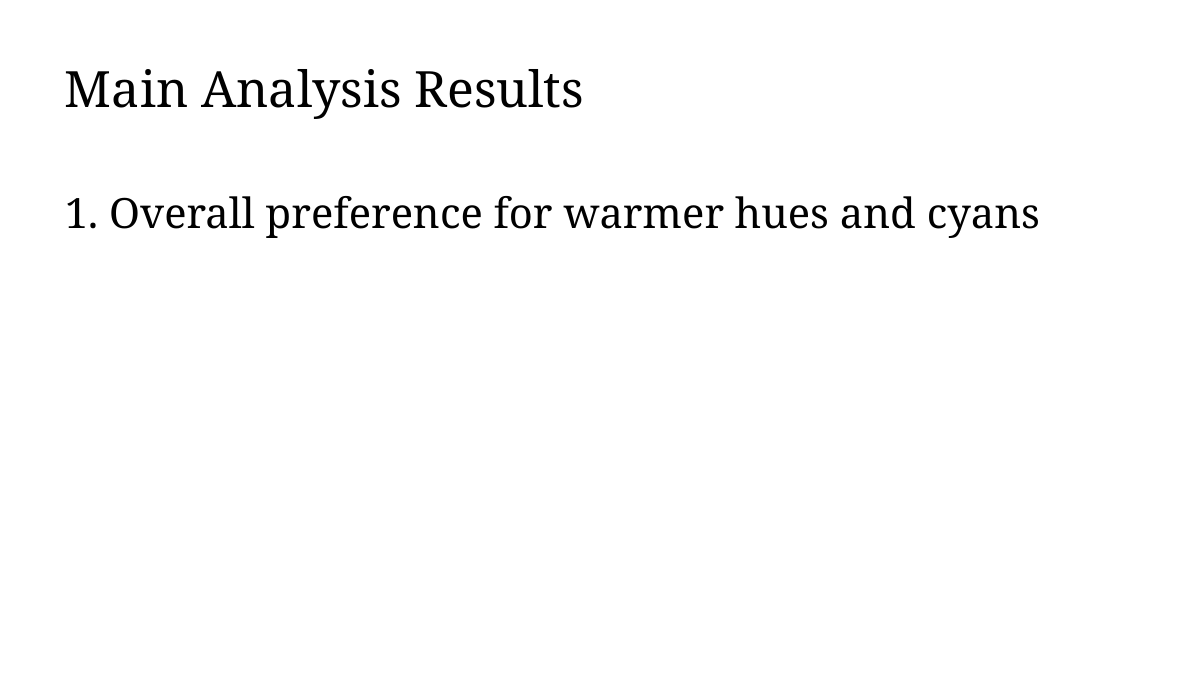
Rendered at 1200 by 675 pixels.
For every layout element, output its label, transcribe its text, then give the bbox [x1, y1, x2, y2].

text_box Main Analysis Results 1. Overall preference for warmer hues and cyans [50, 49, 1125, 245]
